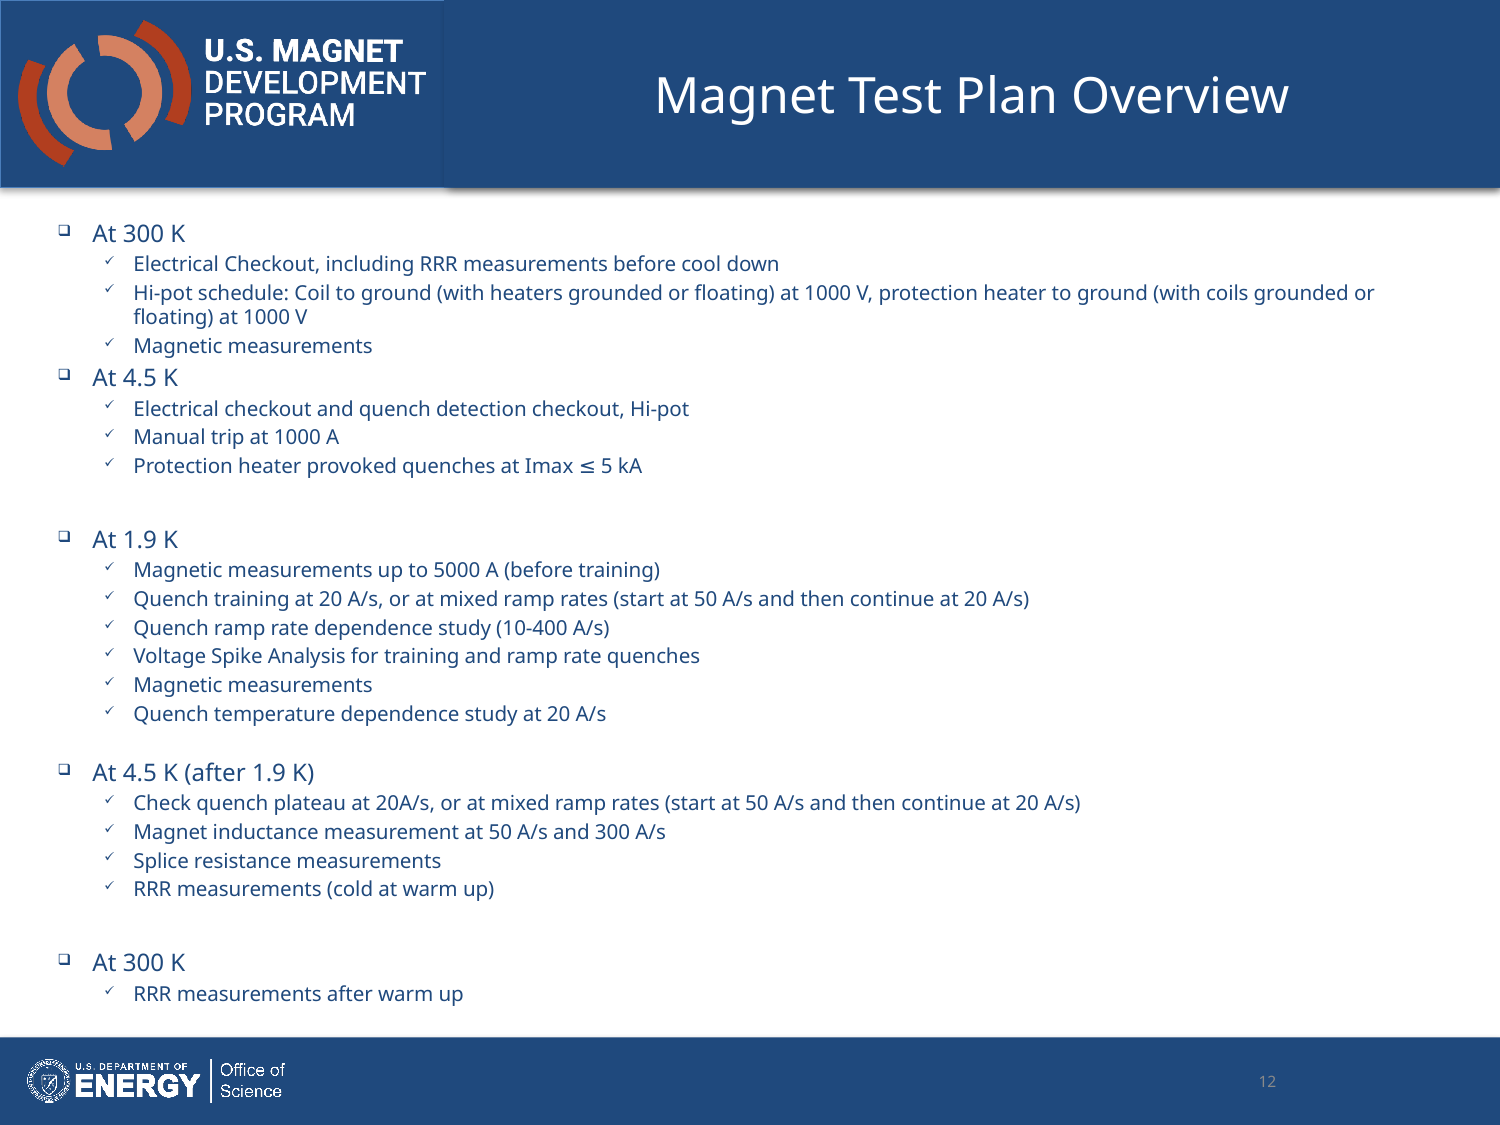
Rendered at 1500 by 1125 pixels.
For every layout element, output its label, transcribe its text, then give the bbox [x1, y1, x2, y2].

slide_number 12 [1206, 1052, 1292, 1113]
picture [18, 20, 426, 167]
title Magnet Test Plan Overview [444, 0, 1500, 188]
list At 300 K Electrical Checkout, including RRR measurements before cool down Hi-pot schedule: Coil to ground (with heaters grounded or floating) at 1000 V, protection heater to ground (with coils grounded or floating) at 1000 V Magnetic measurements At 4.5 K Electrical checkout and quench detection checkout, Hi-pot Manual trip at 1000 A Protection heater provoked quenches at Imax ≤ 5 kA At 1.9 K Magnetic measurements up to 5000 A (before training) Quench training at 20 A/s, or at mixed ramp rates (start at 50 A/s and then continue at 20 A/s) Quench ramp rate dependence study (10-400 A/s) Voltage Spike Analysis for training and ramp rate quenches Magnetic measurements Quench temperature dependence study at 20 A/s At 4.5 K (after 1.9 K) Check quench plateau at 20A/s, or at mixed ramp rates (start at 50 A/s and then continue at 20 A/s) Magnet inductance measurement at 50 A/s and 300 A/s Splice resistance measurements RRR measurements (cold at warm up) At 300 K RRR measurements after warm up [42, 210, 1437, 1022]
picture [27, 1059, 285, 1103]
